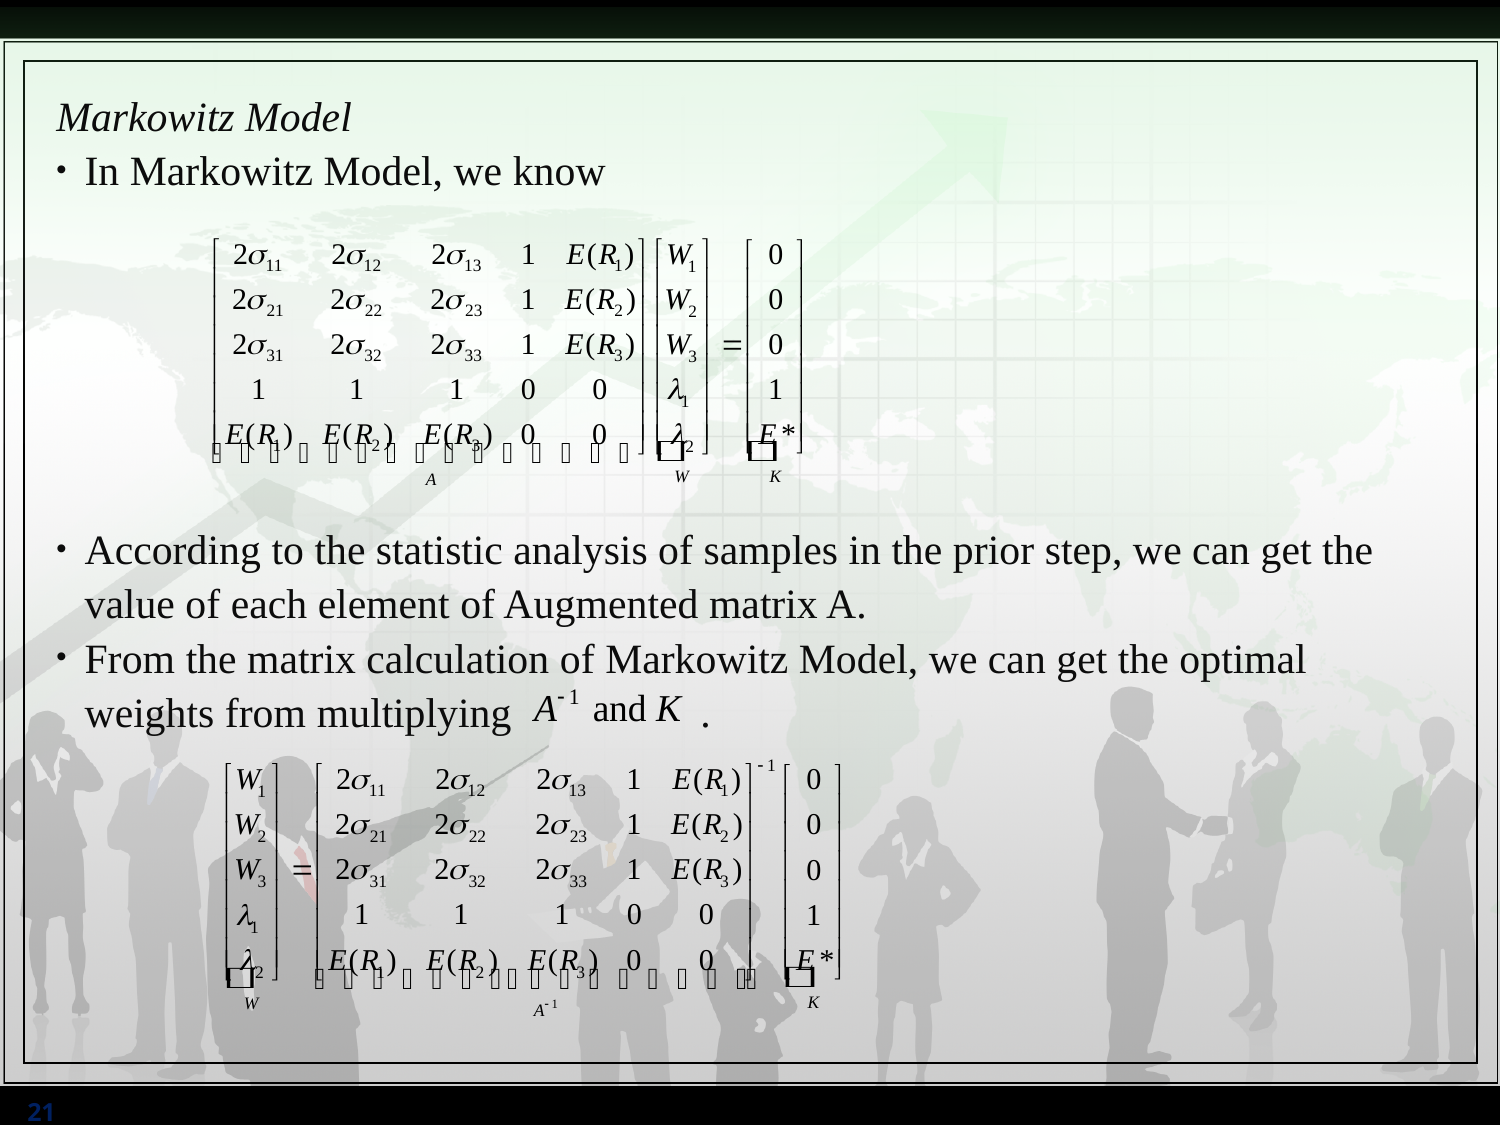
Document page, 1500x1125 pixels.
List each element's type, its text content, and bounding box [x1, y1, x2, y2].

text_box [217, 751, 851, 1024]
list Markowitz Model In Markowitz Model, we know According to the statistic analysis of samples in the prior step, we can get the value of each element of Augmented matrix A. From the matrix calculation of Markowitz Model, we can get the optimal weights from multiplying . [41, 78, 1450, 1035]
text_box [525, 680, 692, 732]
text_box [206, 231, 826, 492]
slide_number 21 [12, 1088, 363, 1125]
picture [0, 1, 1500, 1125]
